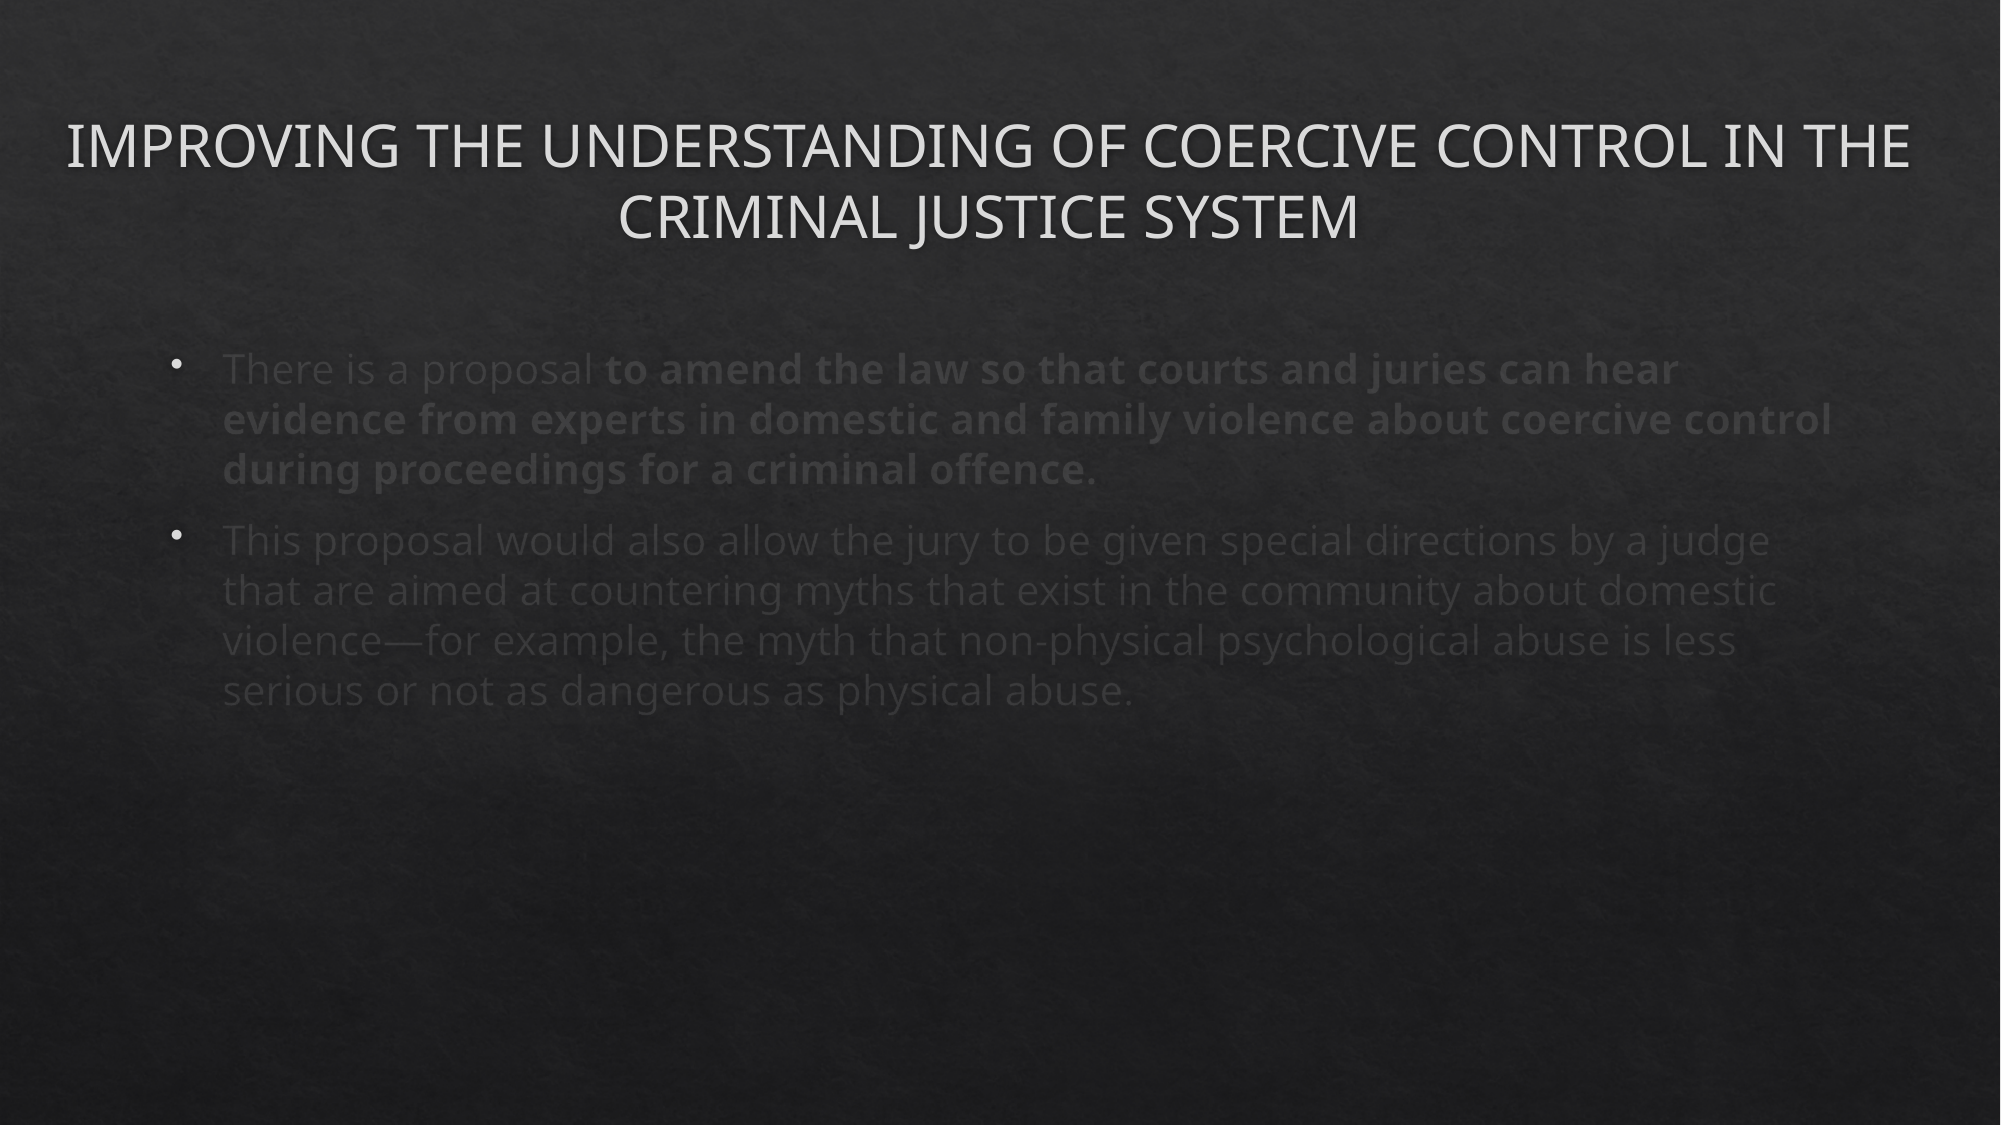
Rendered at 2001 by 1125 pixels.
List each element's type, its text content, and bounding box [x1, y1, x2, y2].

list There is a proposal to amend the law so that courts and juries can hear evidence from experts in domestic and family violence about coercive control during proceedings for a criminal offence. This proposal would also allow the jury to be given special directions by a judge that are aimed at countering myths that exist in the community about domestic violence—for example, the myth that non-physical psychological abuse is less serious or not as dangerous as physical abuse. [150, 334, 1850, 1001]
title IMPROVING THE UNDERSTANDING OF COERCIVE CONTROL IN THE CRIMINAL JUSTICE SYSTEM [40, 99, 1940, 260]
